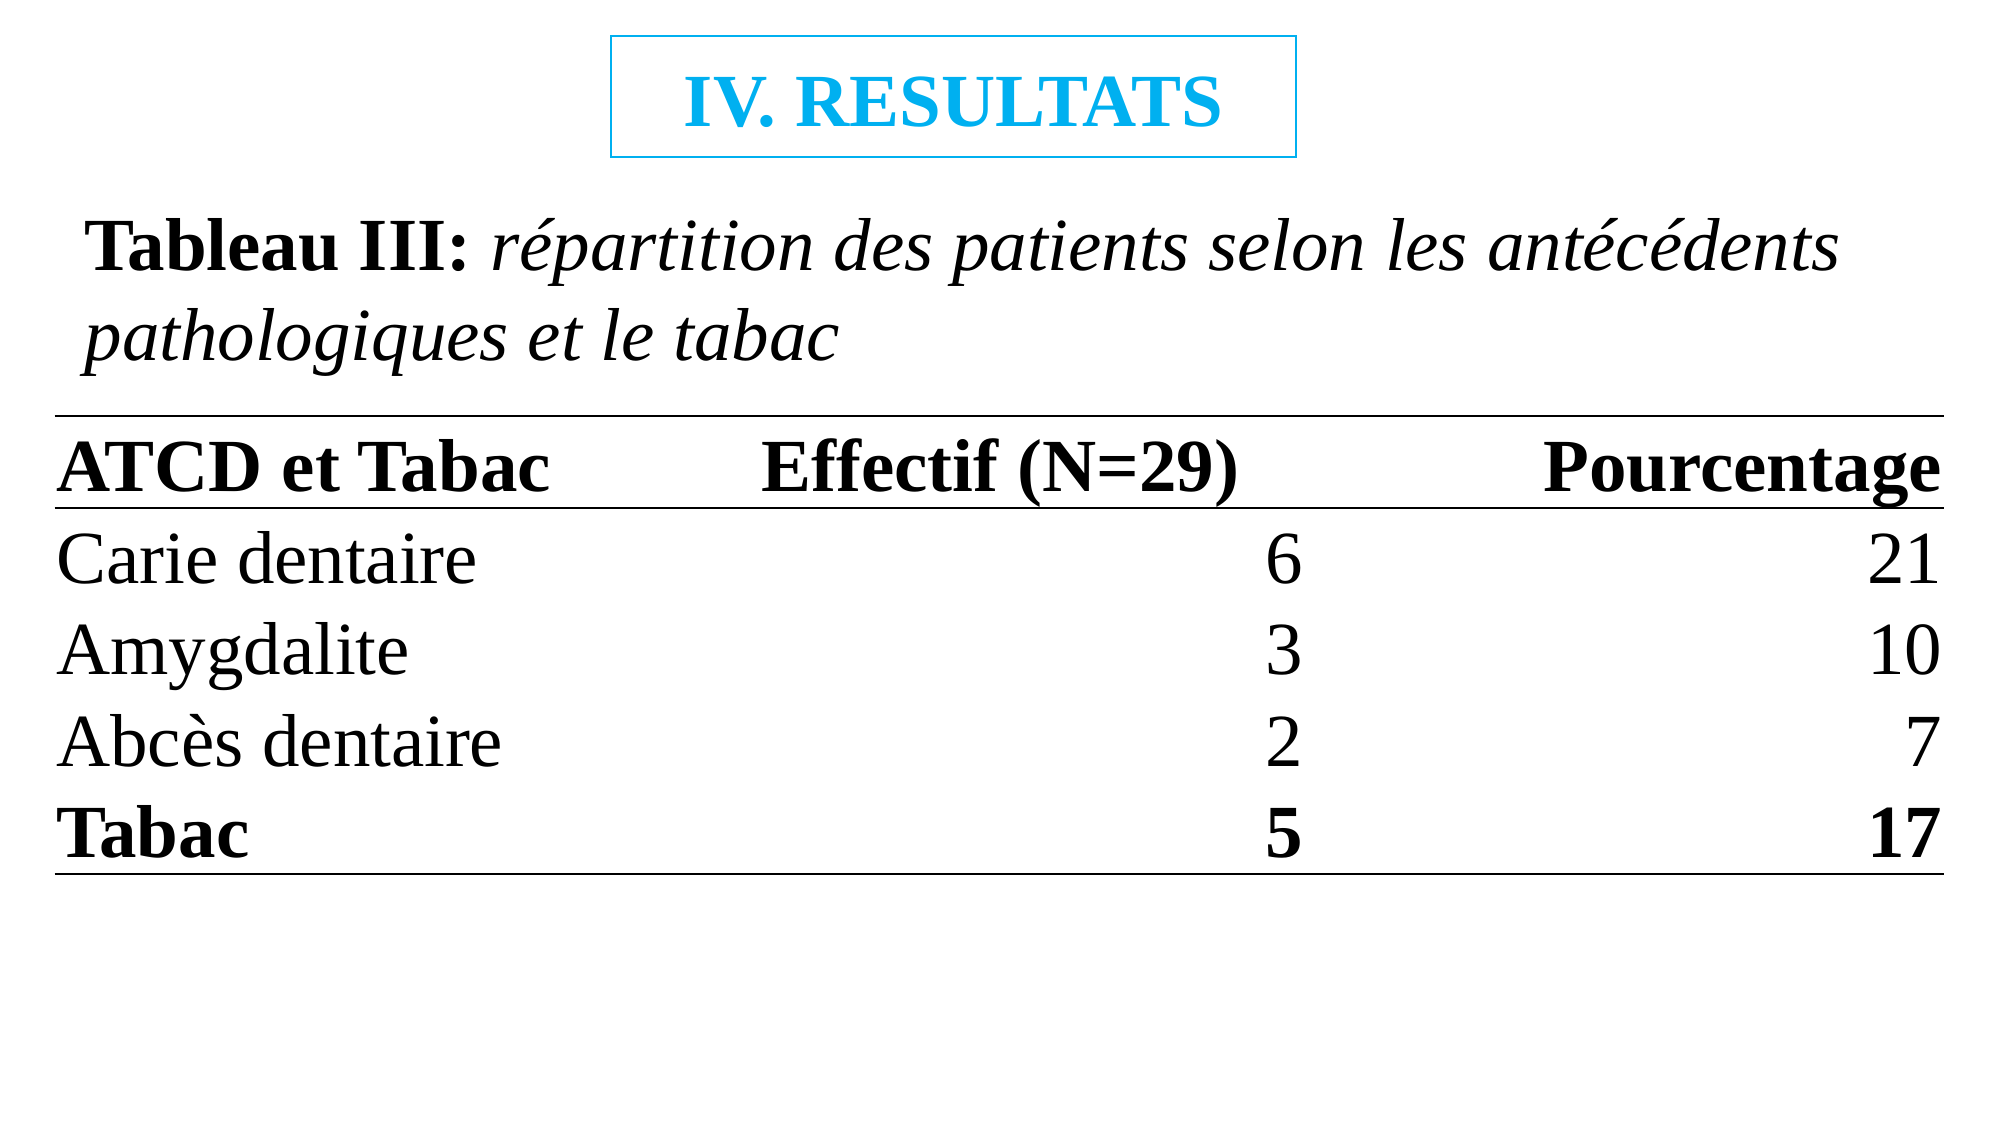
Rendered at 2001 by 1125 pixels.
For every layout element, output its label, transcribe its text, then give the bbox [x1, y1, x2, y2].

table_cell 10 [1305, 599, 1944, 691]
table_header Pourcentage [1305, 417, 1944, 507]
table_cell Tabac [55, 783, 760, 873]
table_header ATCD et Tabac [55, 417, 760, 507]
table_header Effectif (N=29) [760, 417, 1305, 507]
table_cell 5 [760, 783, 1305, 873]
table_cell 2 [760, 691, 1305, 783]
text_box Tableau III: répartition des patients selon les antécédents pathologiques et le tabac [69, 187, 1978, 383]
table_cell 21 [1305, 509, 1944, 599]
table_cell 7 [1305, 691, 1944, 783]
table_cell 3 [760, 599, 1305, 691]
table_cell Carie dentaire [55, 509, 760, 599]
table_cell 17 [1305, 783, 1944, 873]
table_cell Amygdalite [55, 599, 760, 691]
table_cell 6 [760, 509, 1305, 599]
table_cell Abcès dentaire [55, 691, 760, 783]
text_box IV. RESULTATS [610, 35, 1297, 158]
